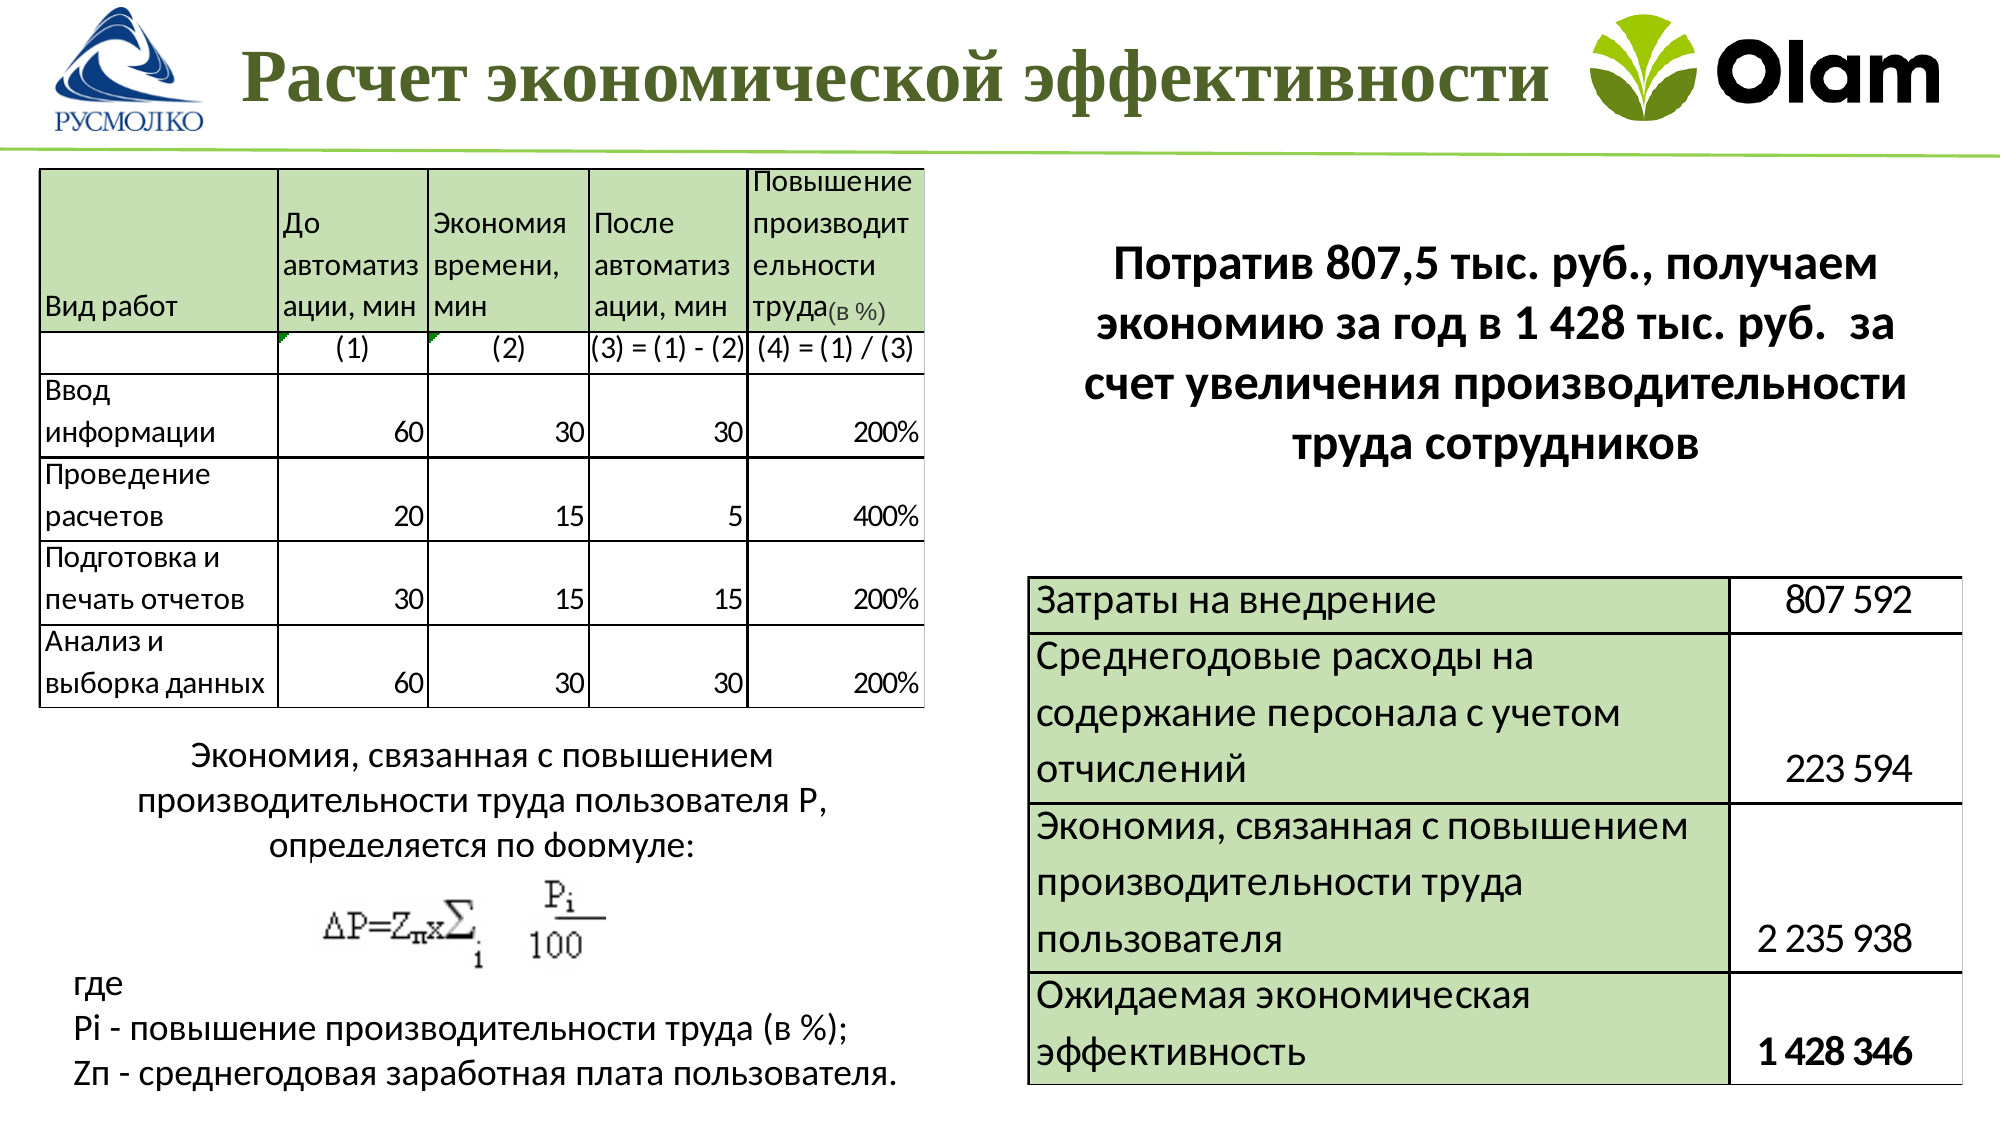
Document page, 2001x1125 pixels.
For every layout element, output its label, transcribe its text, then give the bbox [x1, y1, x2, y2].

text_box где Pi - повышение производительности труда (в %); Zп - среднегодовая заработная плата пользователя. [58, 951, 1153, 1101]
text_box Расчет экономической эффективности [226, 19, 1627, 125]
picture [55, 7, 204, 131]
picture [1027, 575, 1966, 1088]
picture [1590, 14, 1939, 121]
text_box Потратив 807,5 тыс. руб., получаем экономию за год в 1 428 тыс. руб. за счет увеличения производительности труда сотрудников [1062, 221, 1930, 477]
text_box Экономия, связанная с повышением производительности труда пользователя Р, определяется по формуле: [38, 722, 927, 873]
picture [38, 167, 927, 710]
picture [312, 857, 606, 988]
